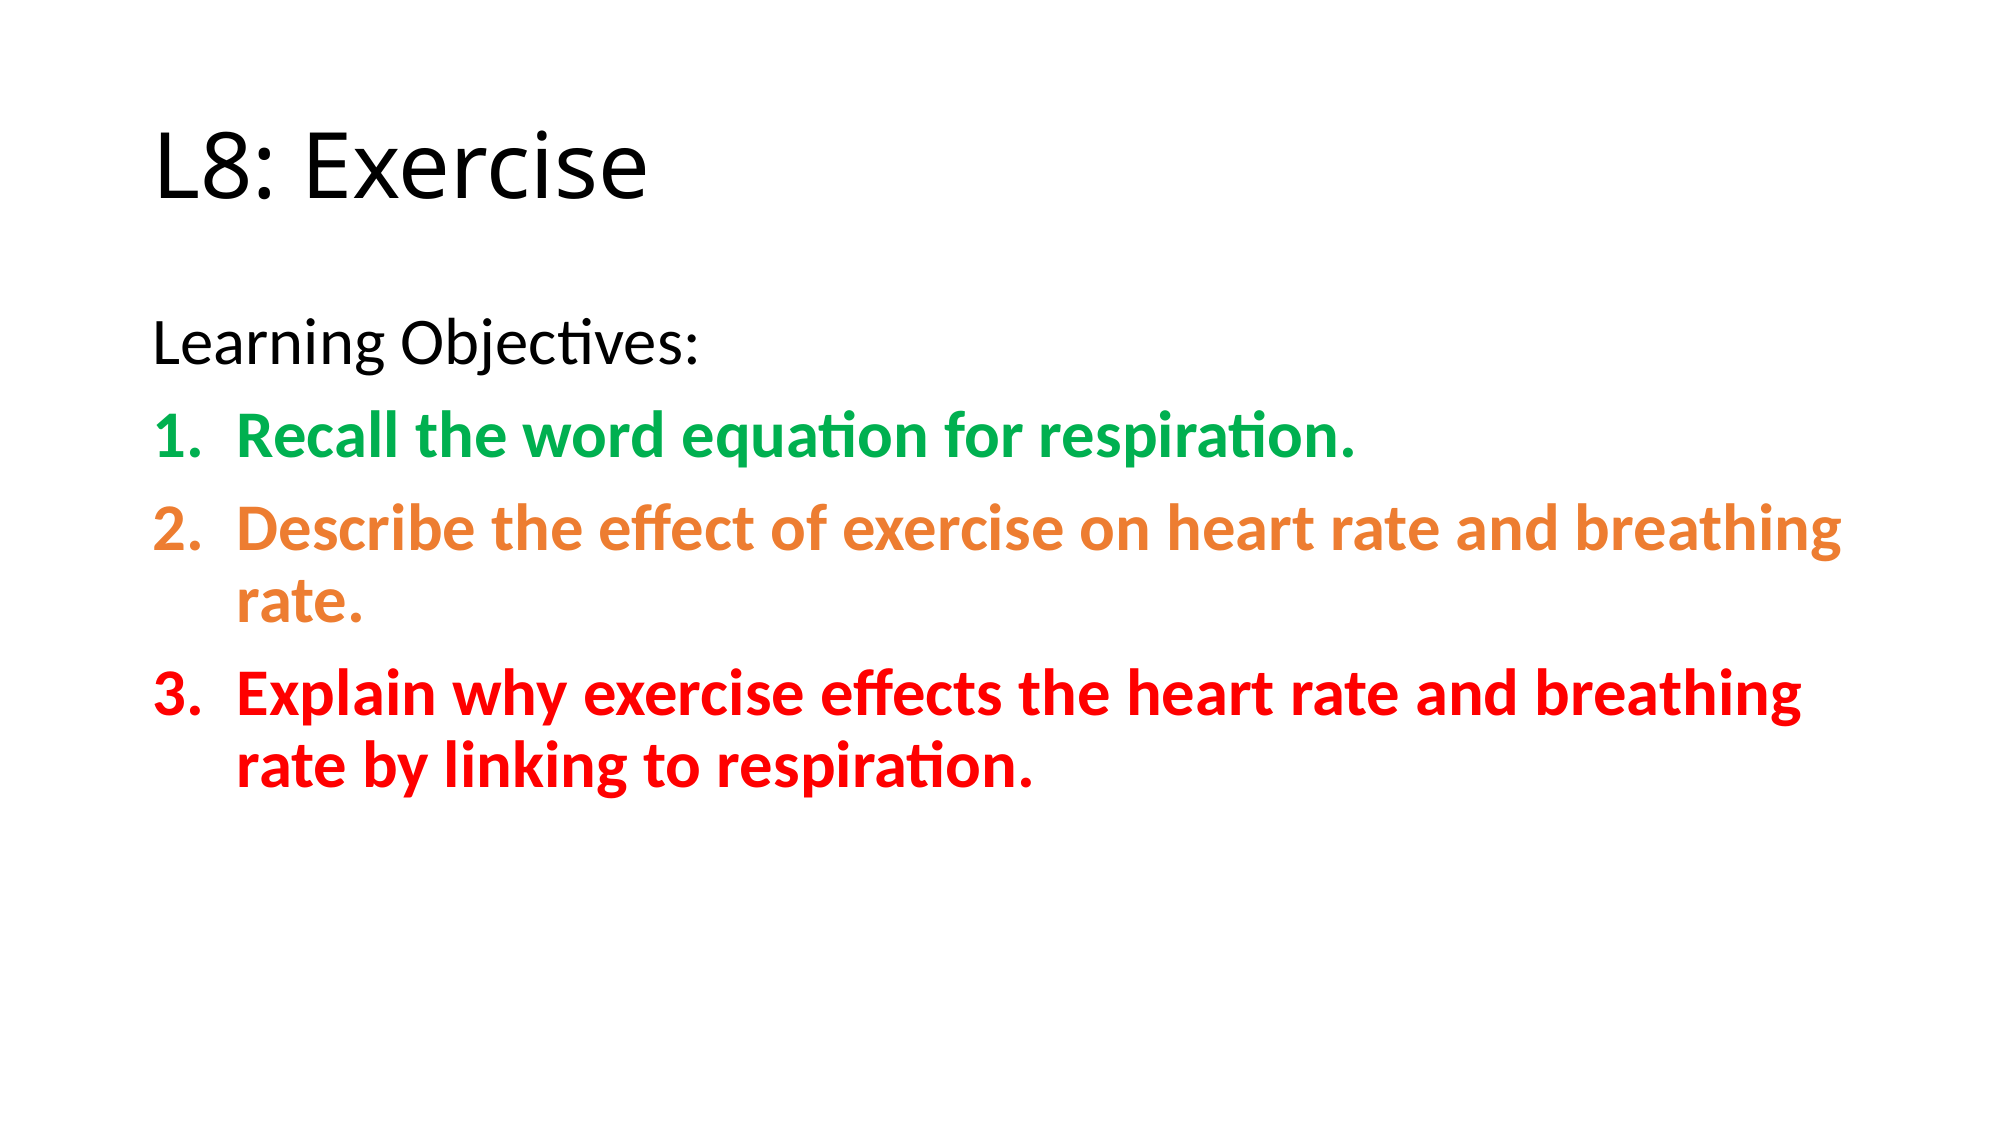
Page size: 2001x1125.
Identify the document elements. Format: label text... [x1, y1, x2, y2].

title L8: Exercise [137, 59, 1863, 278]
list Learning Objectives: Recall the word equation for respiration. Describe the effect of exercise on heart rate and breathing rate. Explain why exercise effects the heart rate and breathing rate by linking to respiration. [137, 299, 1863, 1014]
